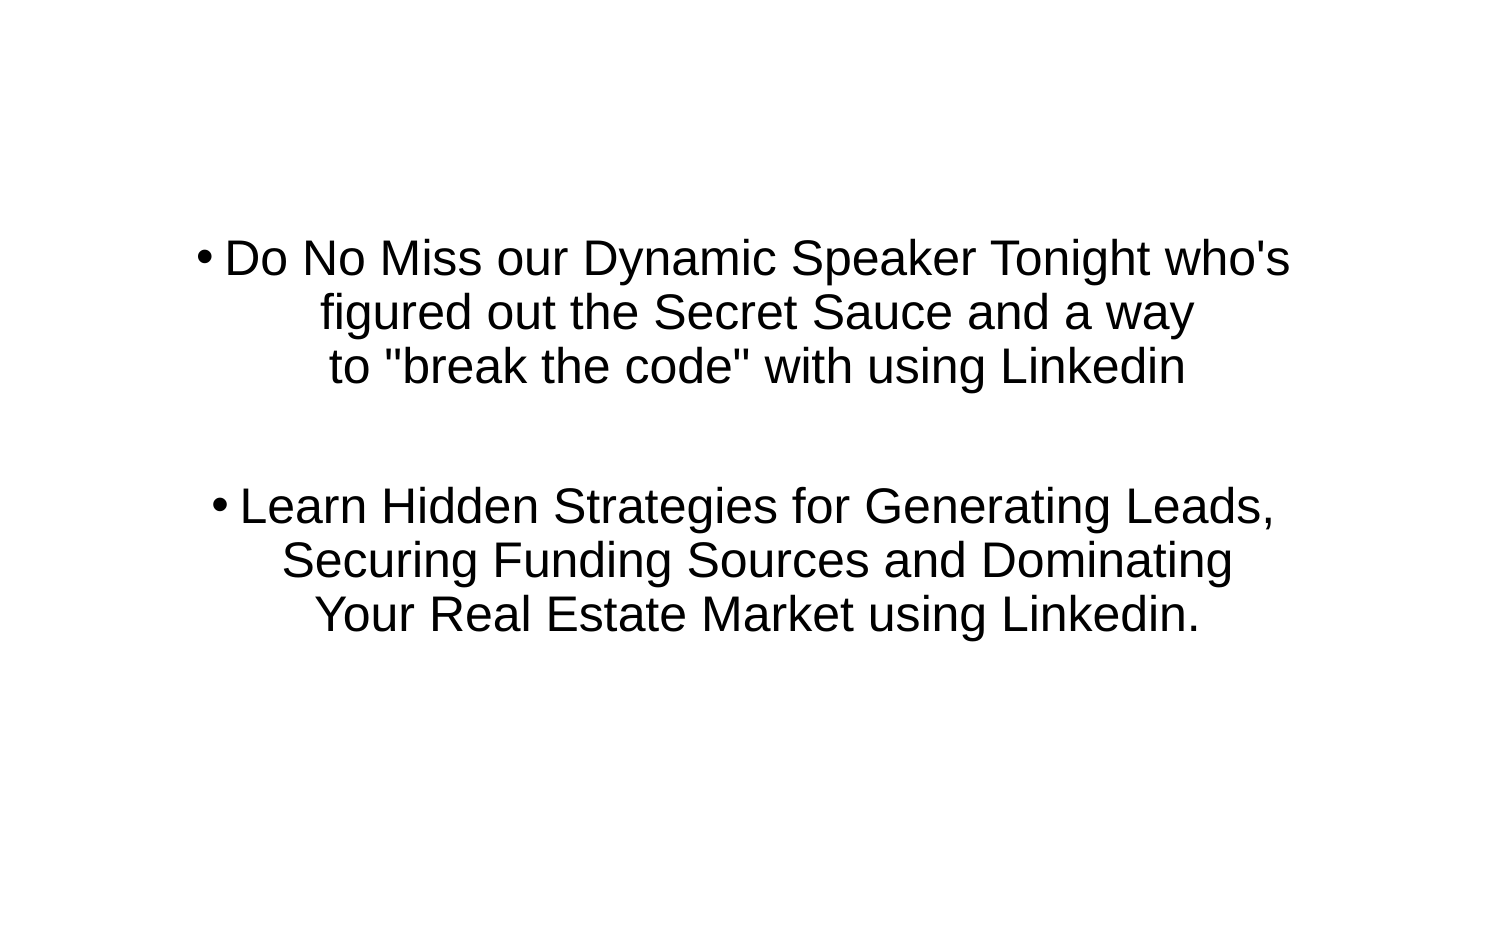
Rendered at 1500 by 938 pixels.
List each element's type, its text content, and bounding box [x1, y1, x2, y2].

list Do No Miss our Dynamic Speaker Tonight who's figured out the Secret Sauce and a way to "break the code" with using Linkedin Learn Hidden Strategies for Generating Leads, Securing Funding Sources and Dominating Your Real Estate Market using Linkedin. [24, 31, 1463, 845]
